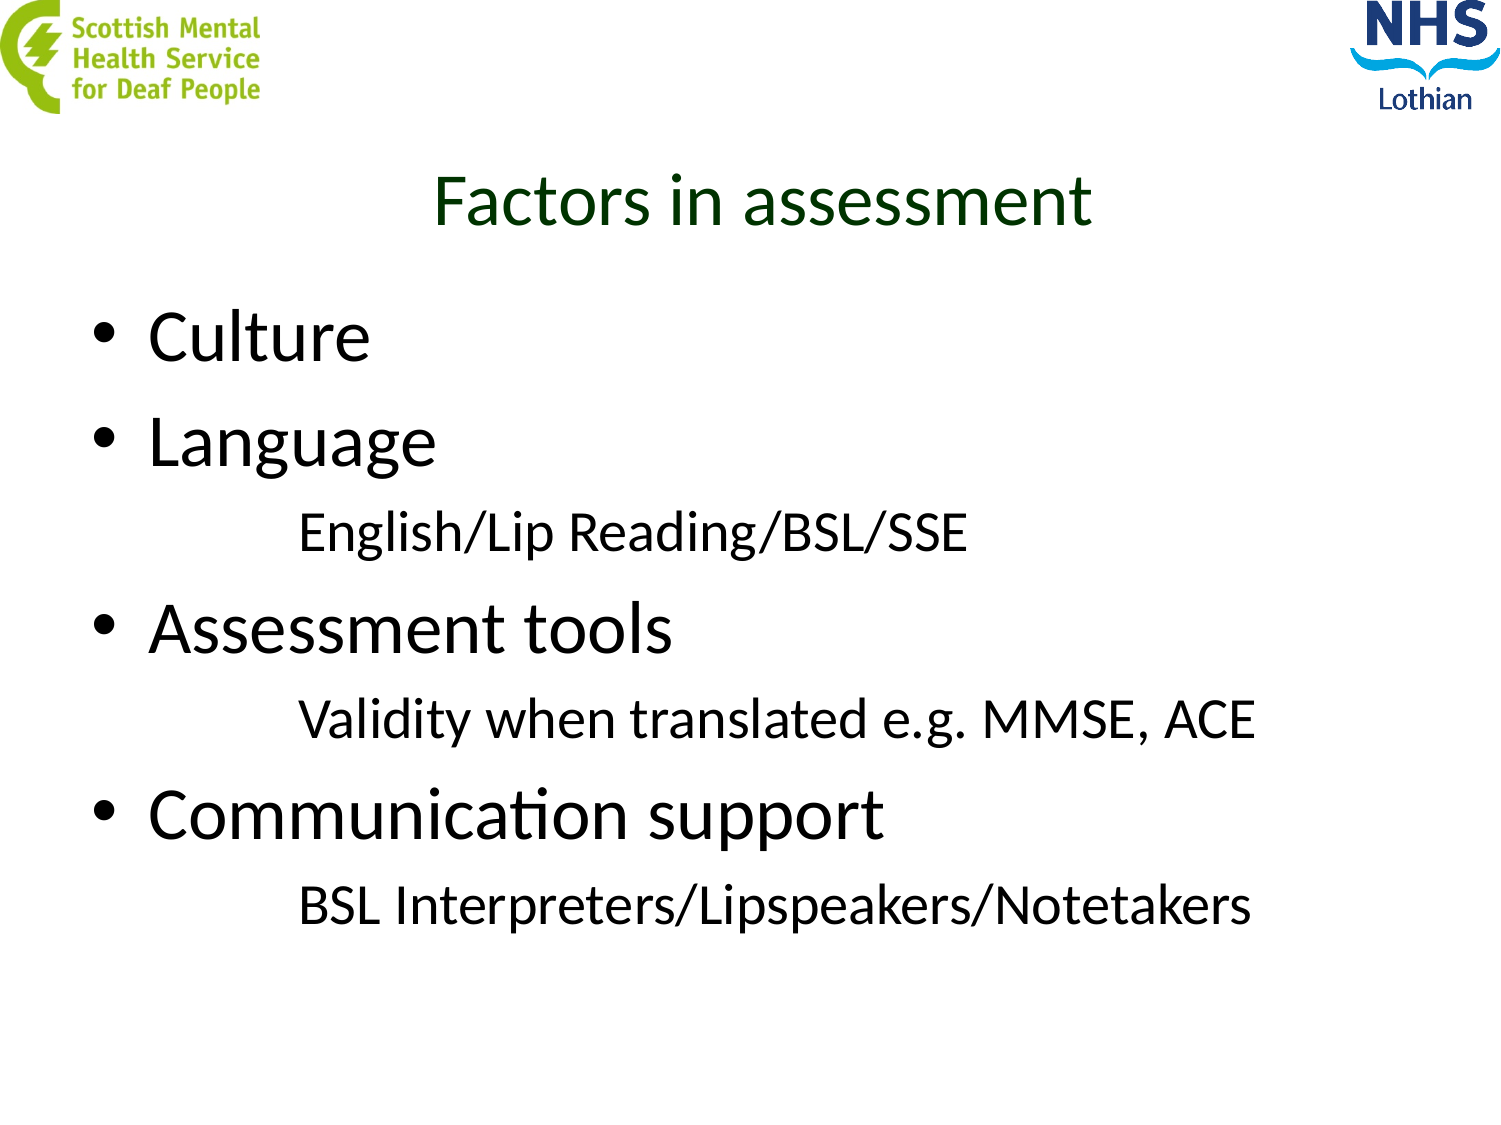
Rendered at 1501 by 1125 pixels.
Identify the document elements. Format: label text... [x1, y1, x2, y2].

title Factors in assessment [88, 101, 1440, 290]
list Culture Language English/Lip Reading/BSL/SSE Assessment tools Validity when translated e.g. MMSE, ACE Communication support BSL Interpreters/Lipspeakers/Notetakers [76, 278, 1428, 1022]
picture [1350, 0, 1501, 110]
picture [0, 0, 260, 114]
